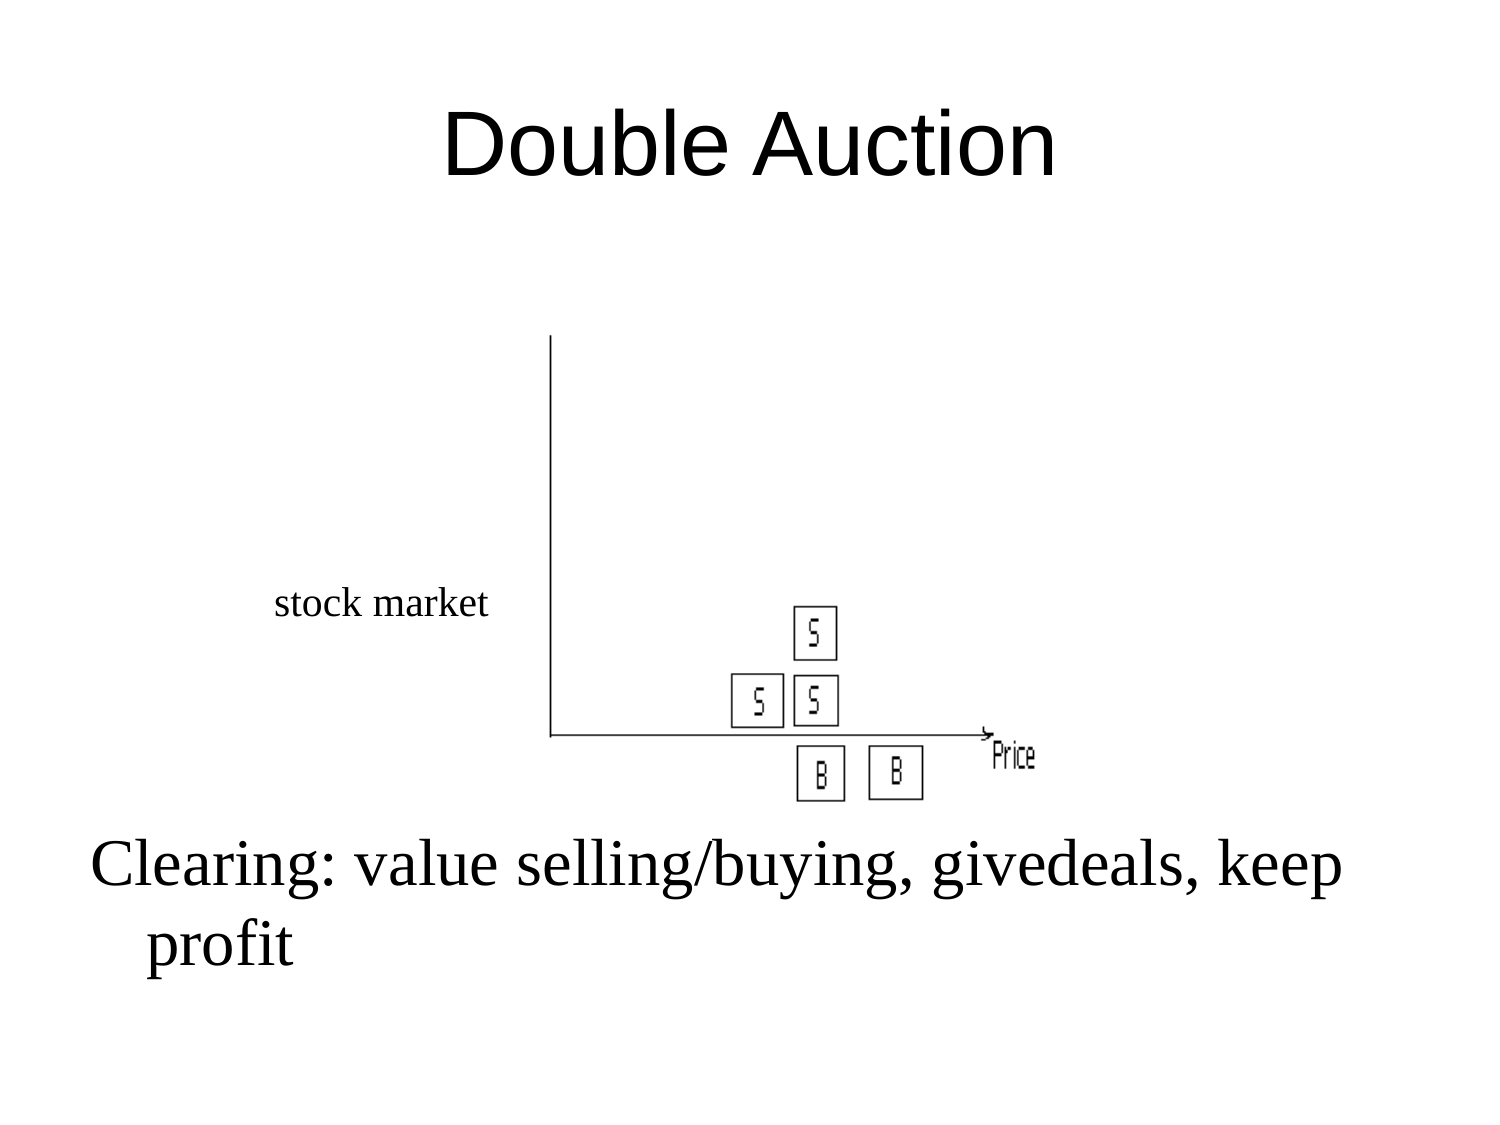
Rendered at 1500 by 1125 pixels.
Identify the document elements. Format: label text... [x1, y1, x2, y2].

list stock market Clearing: value selling/buying, givedeals, keep profit [75, 262, 1425, 1005]
title Double Auction [75, 45, 1425, 233]
picture [524, 312, 1058, 816]
